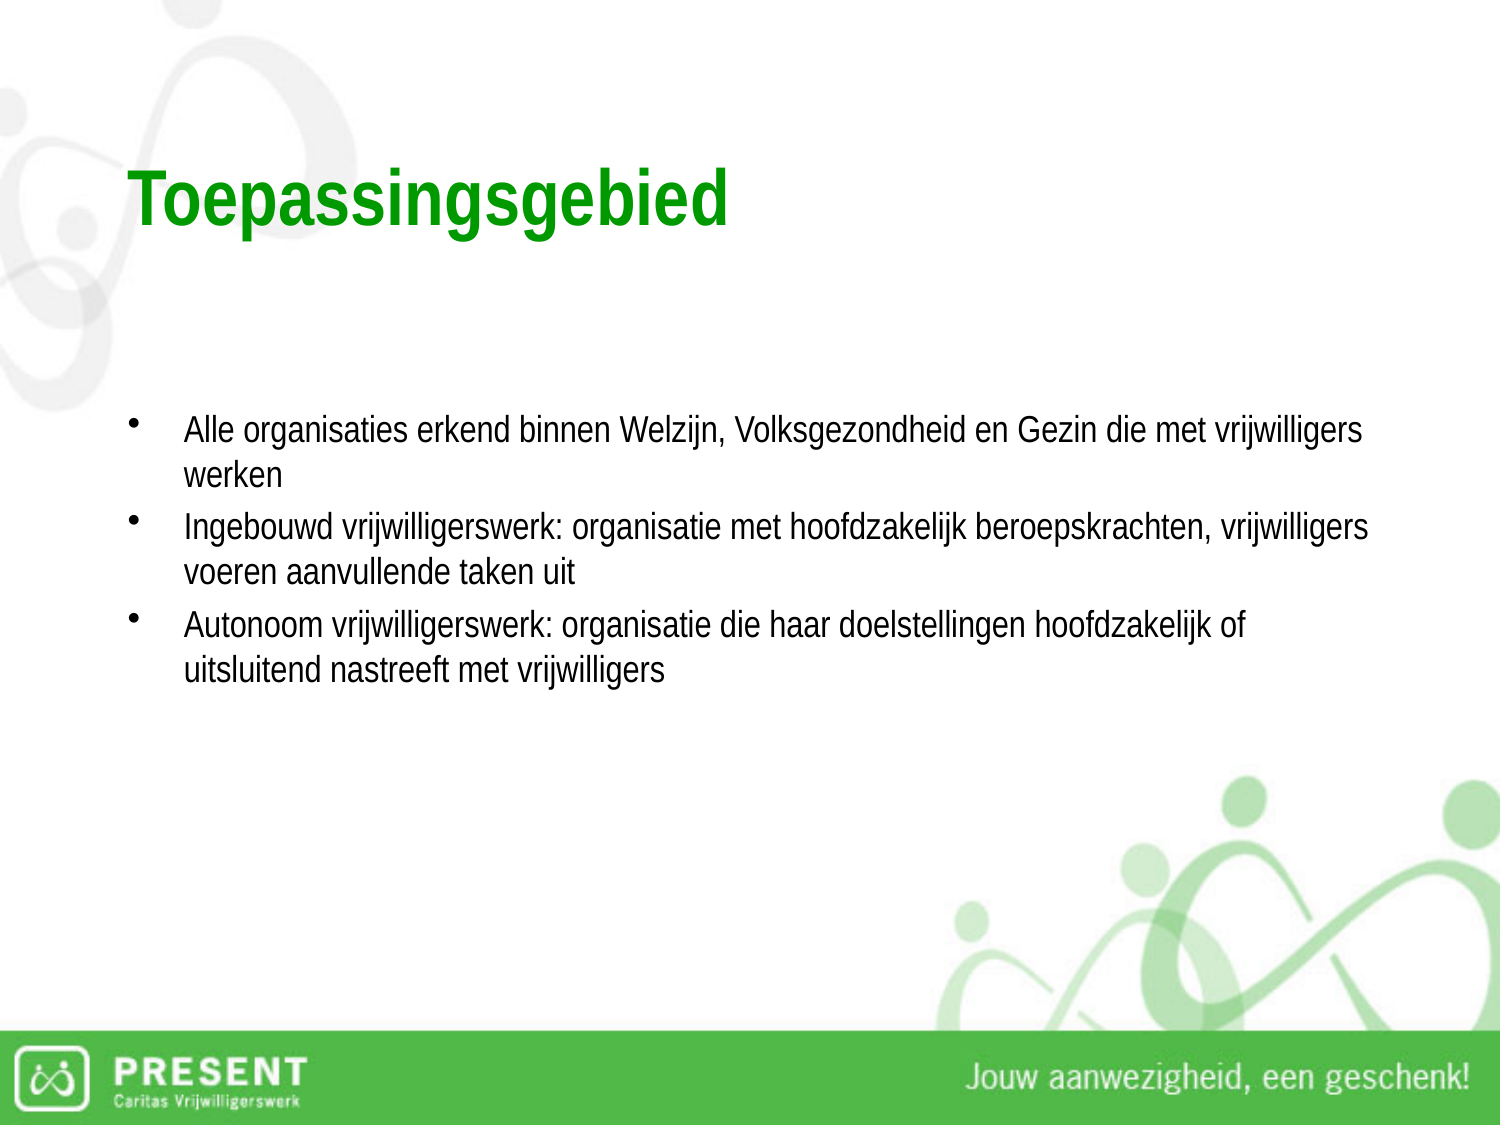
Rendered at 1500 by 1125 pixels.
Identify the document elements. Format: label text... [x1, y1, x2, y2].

title Toepassingsgebied [112, 99, 1388, 288]
picture [0, 0, 1500, 1125]
list Alle organisaties erkend binnen Welzijn, Volksgezondheid en Gezin die met vrijwilligers werken Ingebouwd vrijwilligerswerk: organisatie met hoofdzakelijk beroepskrachten, vrijwilligers voeren aanvullende taken uit Autonoom vrijwilligerswerk: organisatie die haar doelstellingen hoofdzakelijk of uitsluitend nastreeft met vrijwilligers [112, 396, 1388, 1001]
